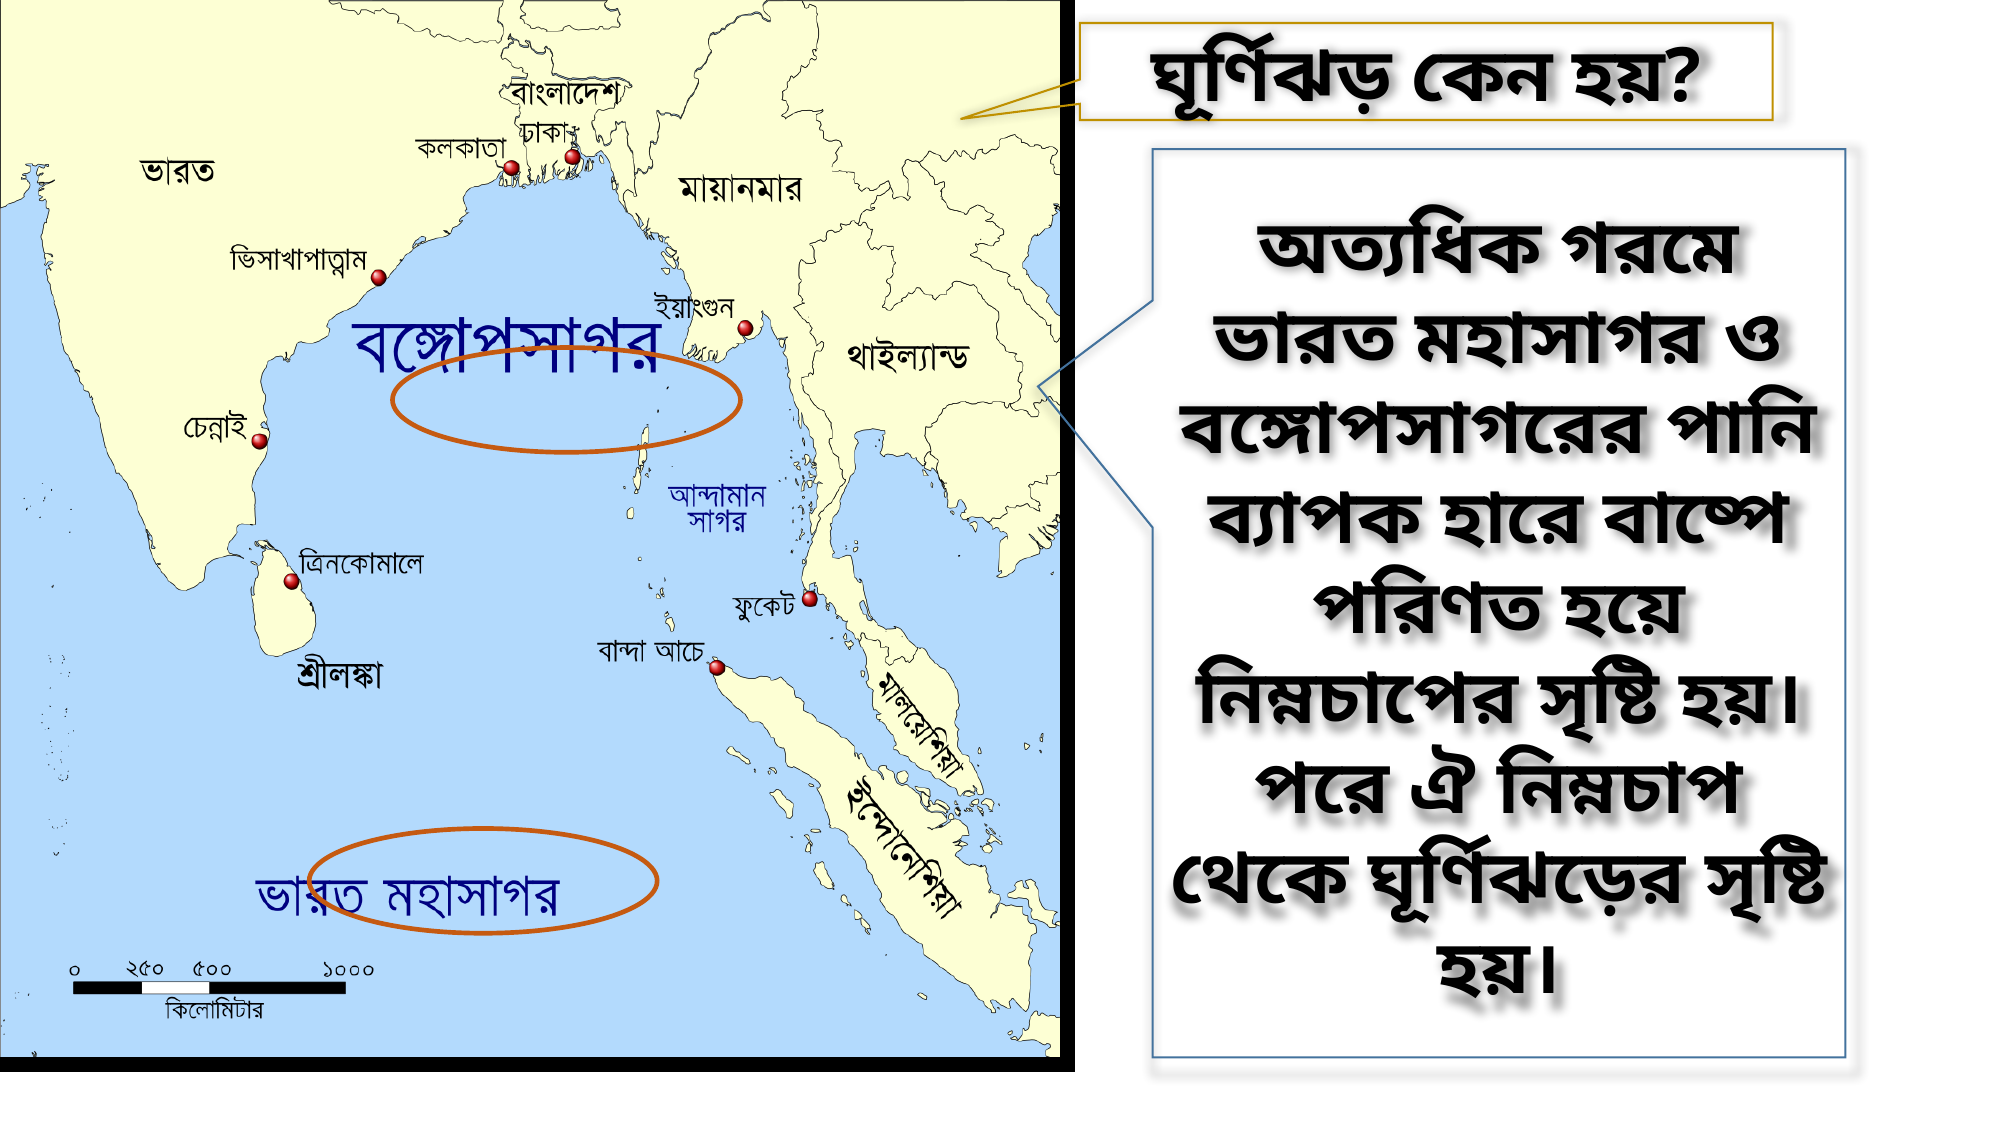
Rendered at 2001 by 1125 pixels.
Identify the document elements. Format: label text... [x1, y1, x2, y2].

text_box অত্যধিক গরমে ভারত মহাসাগর ও বঙ্গোপসাগরের পানি ব্যাপক হারে বাষ্পে পরিণত হয়ে নিম্নচাপের সৃষ্টি হয়। পরে ঐ নিম্নচাপ থেকে ঘূর্ণিঝড়ের সৃষ্টি হয়। [1061, 148, 1847, 1059]
picture [0, 0, 1061, 1058]
text_box ঘূর্ণিঝড় কেন হয়? [1061, 21, 1774, 122]
